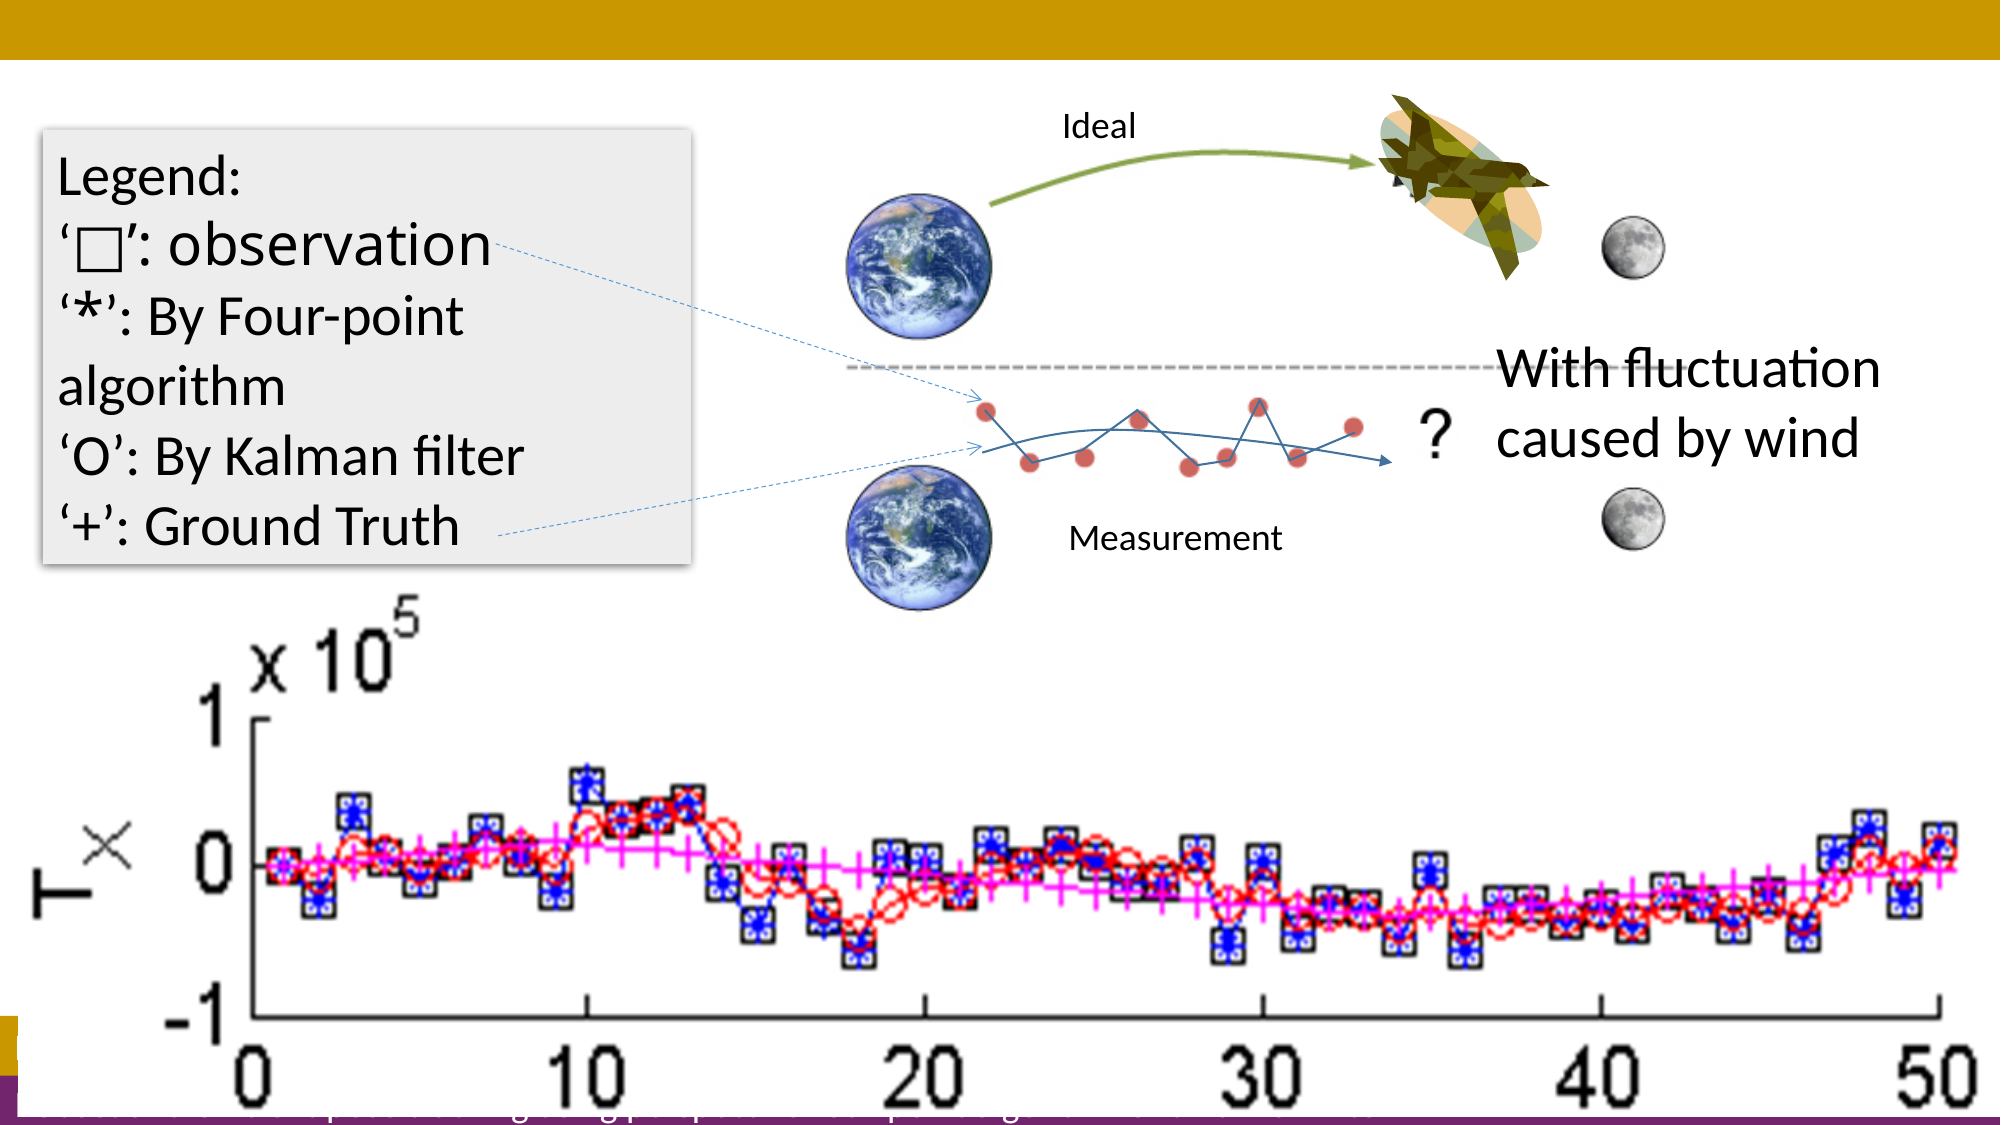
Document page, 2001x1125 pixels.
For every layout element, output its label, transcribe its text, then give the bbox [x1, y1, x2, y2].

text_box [498, 446, 983, 536]
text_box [495, 243, 983, 401]
text_box Legend: ‘□’: observation ‘*’: By Four-point algorithm ‘O’: By Kalman filter ‘+’: Ground Truth [42, 129, 691, 565]
picture [18, 566, 2000, 1117]
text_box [839, 93, 1901, 635]
